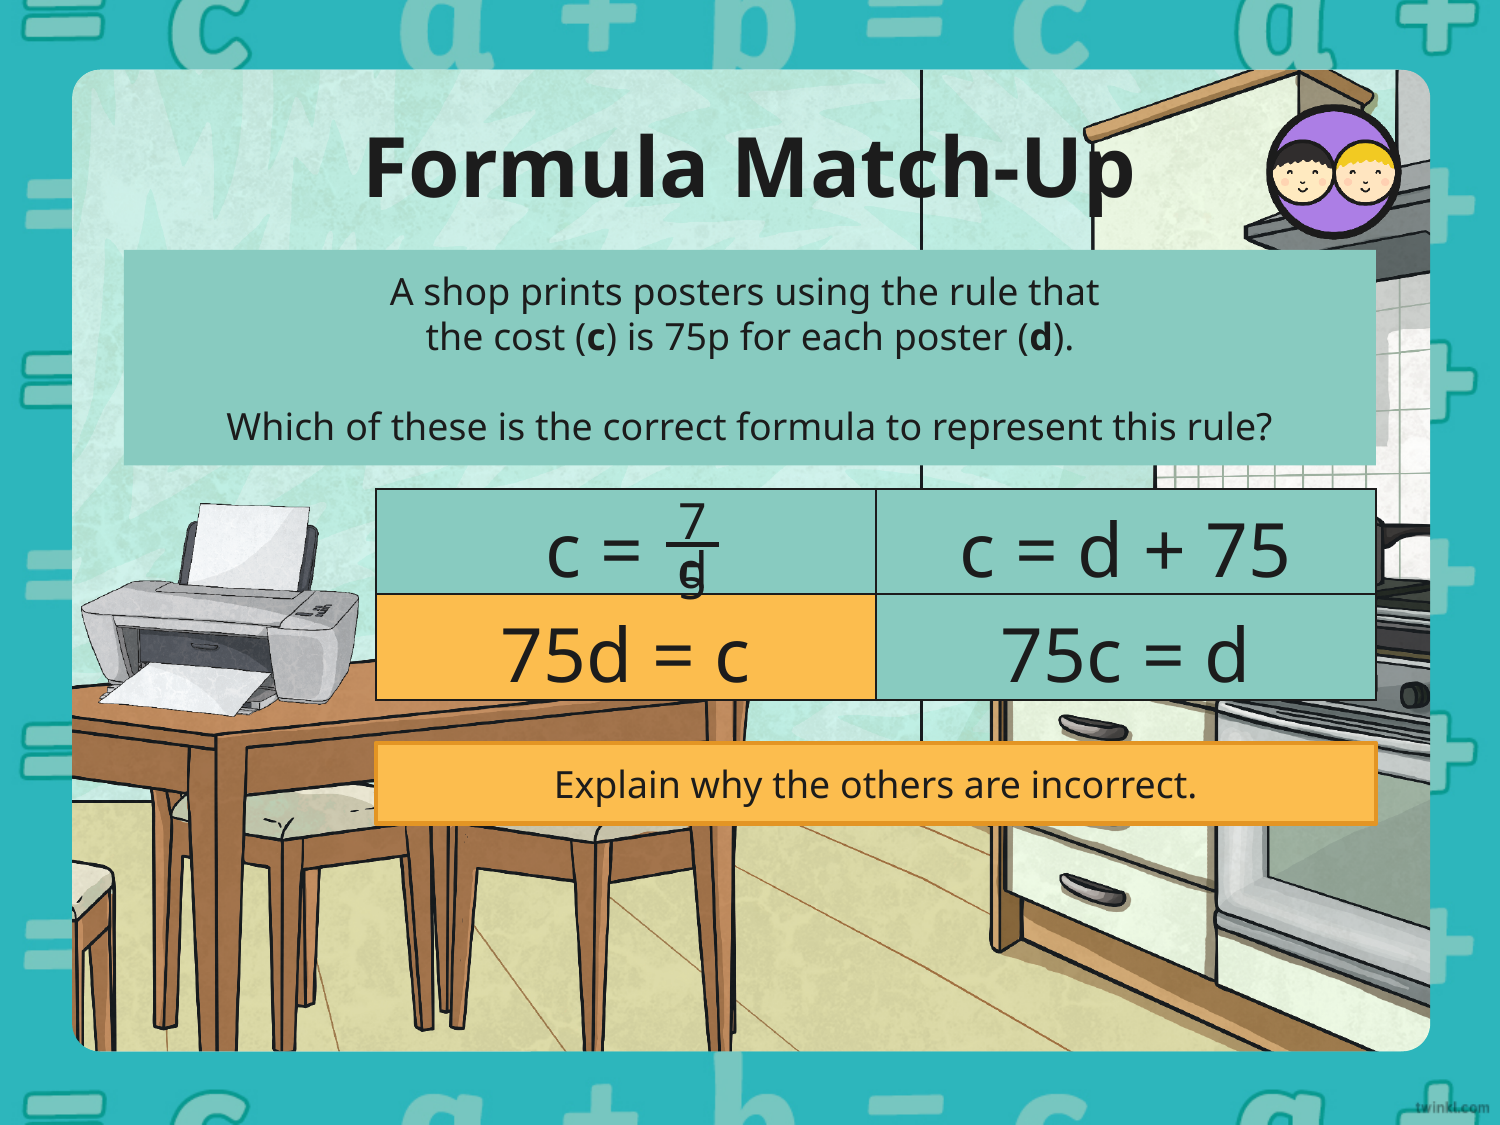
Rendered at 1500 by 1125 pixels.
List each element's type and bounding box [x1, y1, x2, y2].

picture [0, 0, 1500, 1125]
text_box [651, 481, 734, 609]
